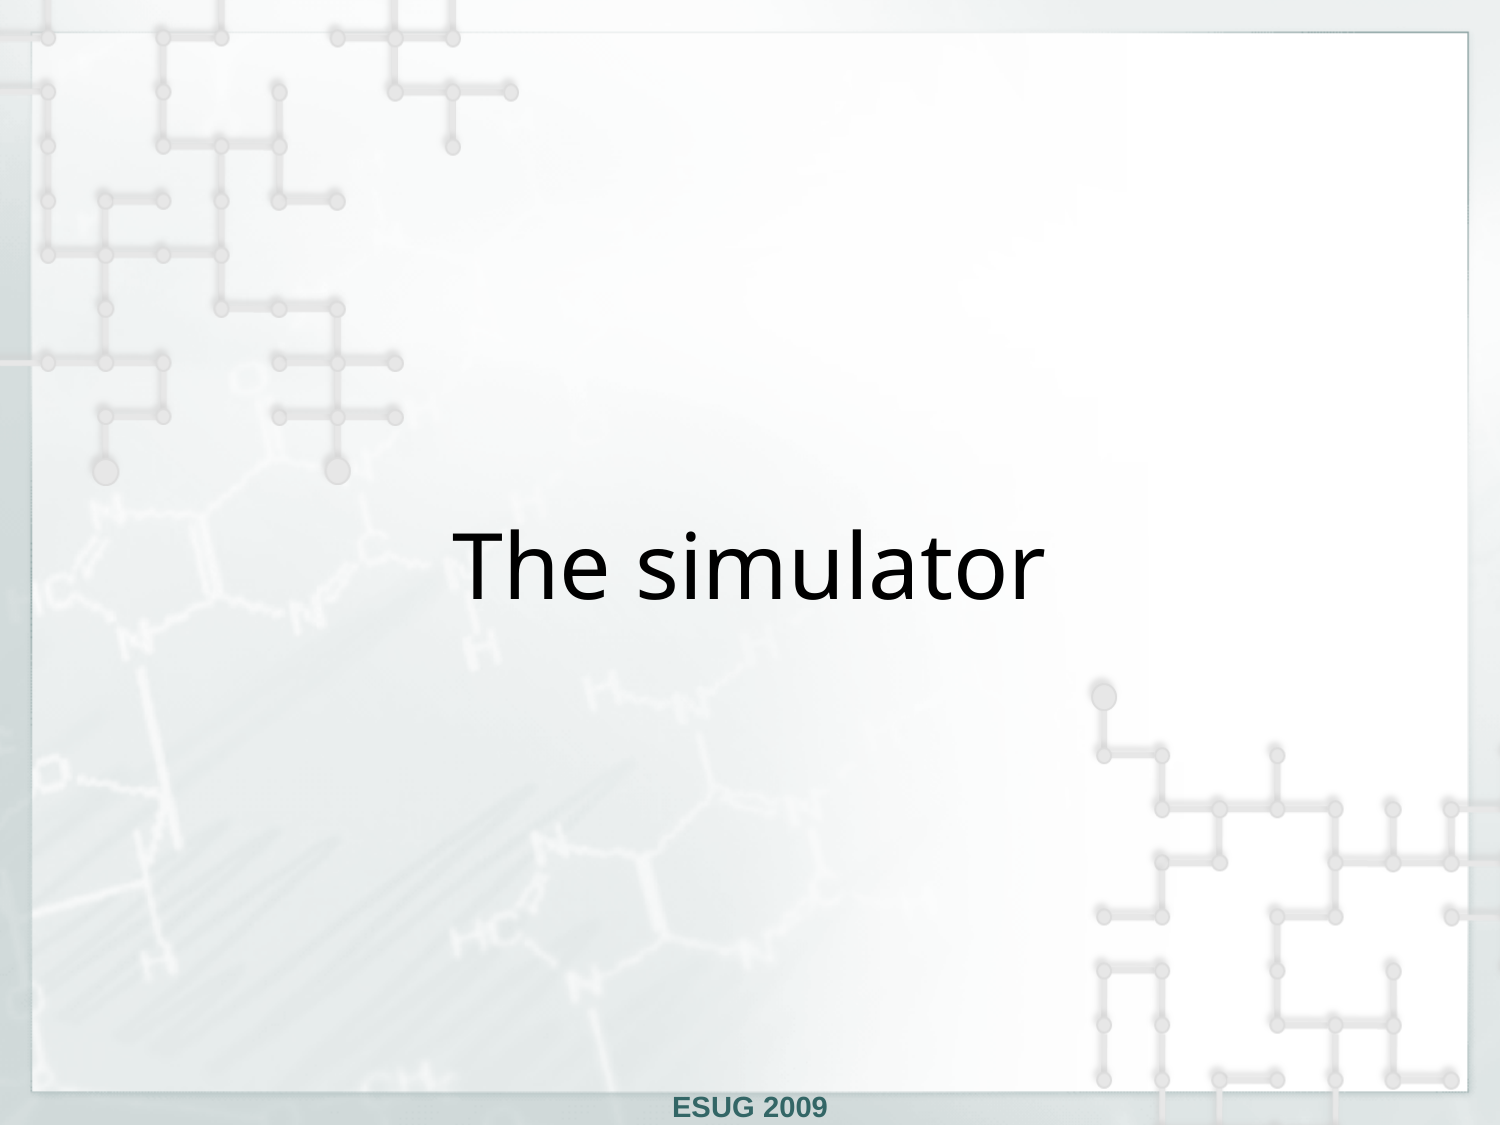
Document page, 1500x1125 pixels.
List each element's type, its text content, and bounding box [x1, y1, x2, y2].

title The simulator [112, 450, 1388, 675]
